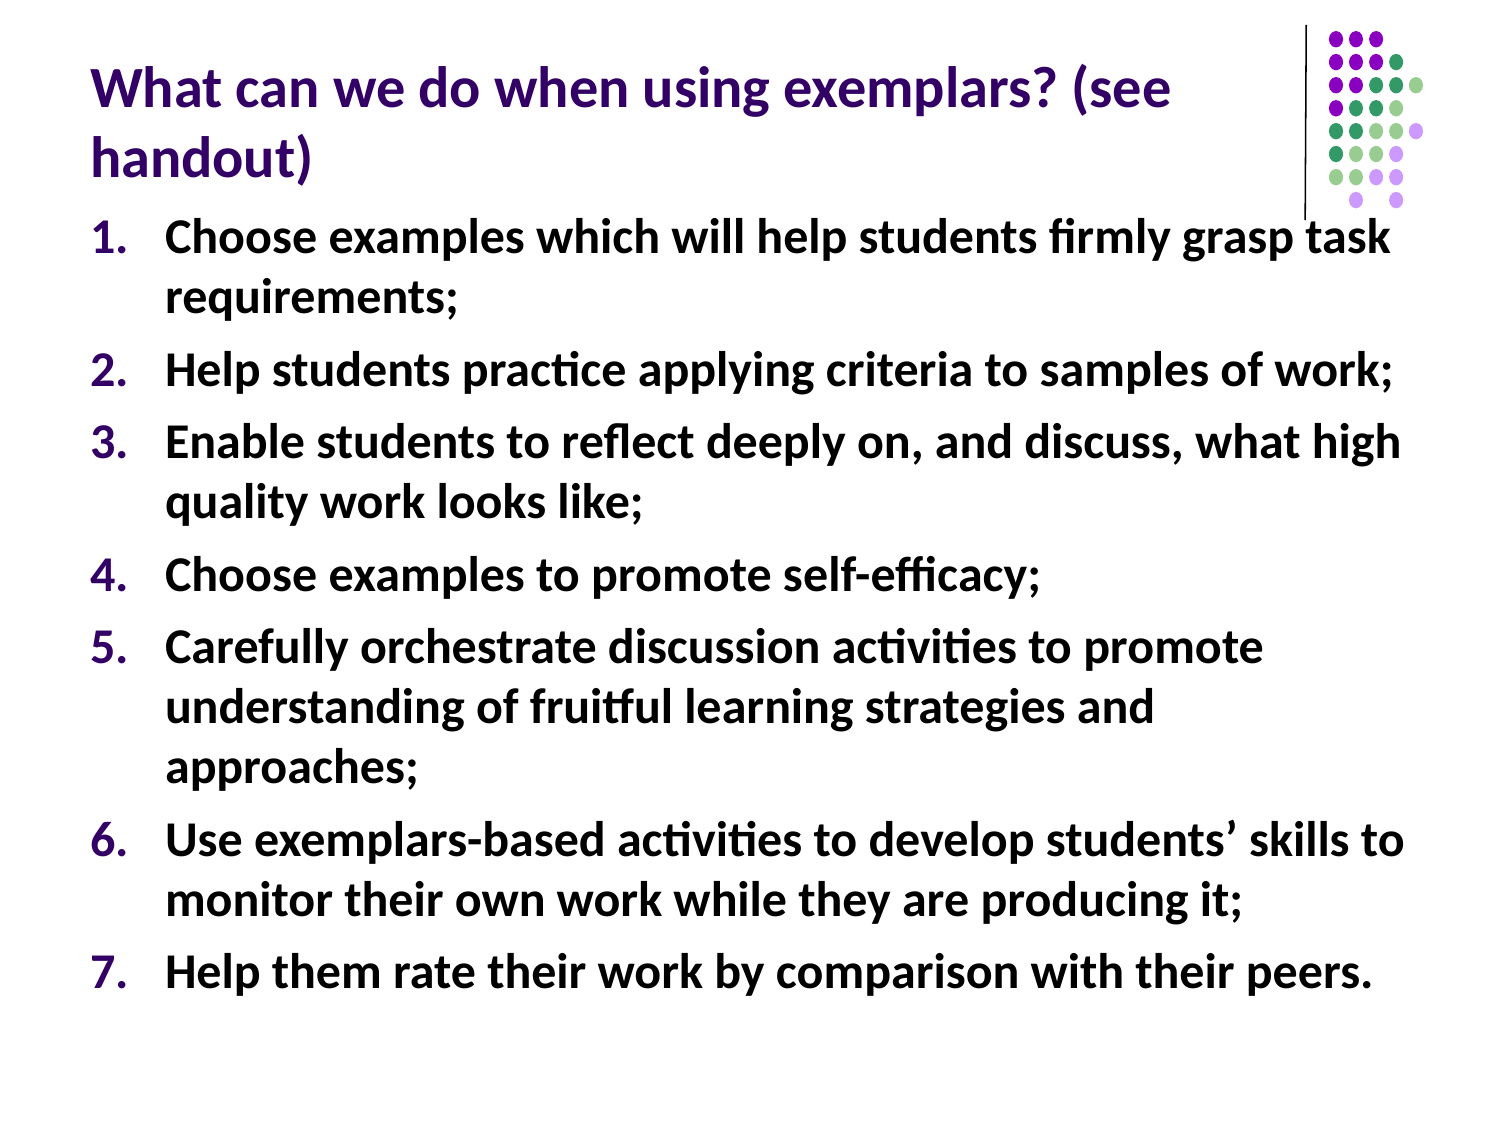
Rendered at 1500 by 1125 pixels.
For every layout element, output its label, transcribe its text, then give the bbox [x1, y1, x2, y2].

list Choose examples which will help students firmly grasp task requirements; Help students practice applying criteria to samples of work; Enable students to reflect deeply on, and discuss, what high quality work looks like; Choose examples to promote self-efficacy; Carefully orchestrate discussion activities to promote understanding of fruitful learning strategies and approaches; Use exemplars-based activities to develop students’ skills to monitor their own work while they are producing it; Help them rate their work by comparison with their peers. [74, 196, 1426, 983]
title What can we do when using exemplars? (see handout) [74, 19, 1313, 196]
